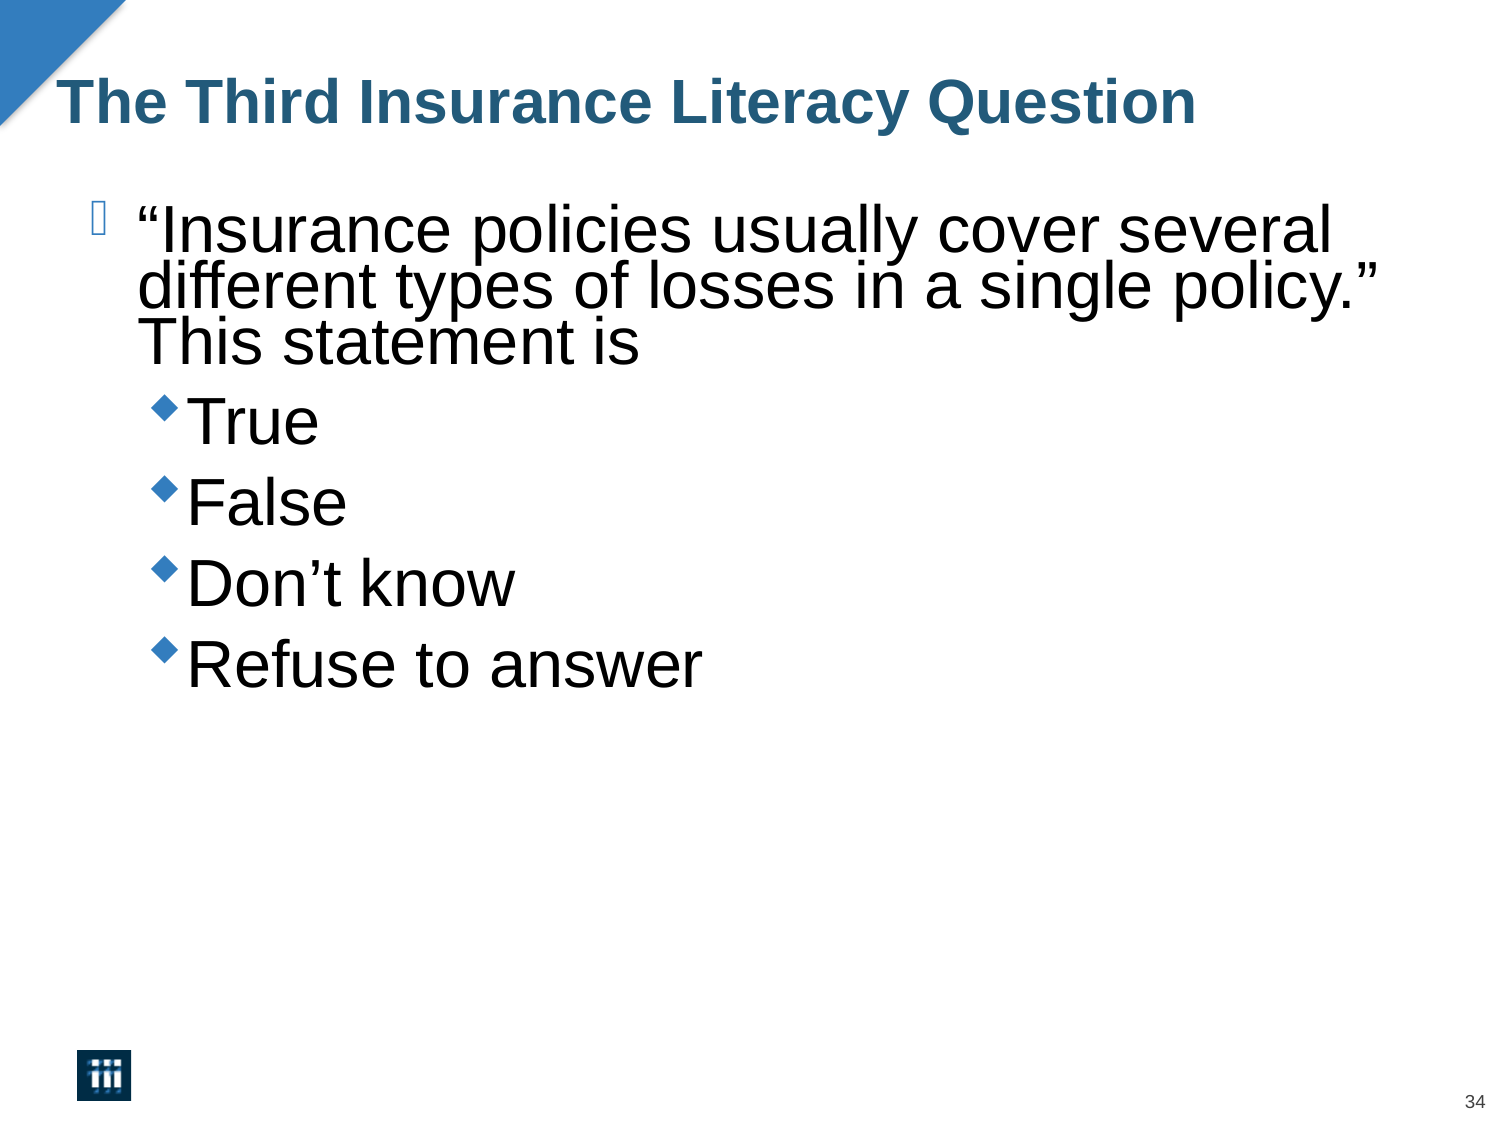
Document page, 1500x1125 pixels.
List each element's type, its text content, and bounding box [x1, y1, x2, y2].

text_box The Third Insurance Literacy Question [49, 41, 1259, 165]
list “Insurance policies usually cover several different types of losses in a single policy.” This statement is True False Don’t know Refuse to answer [75, 200, 1416, 1068]
